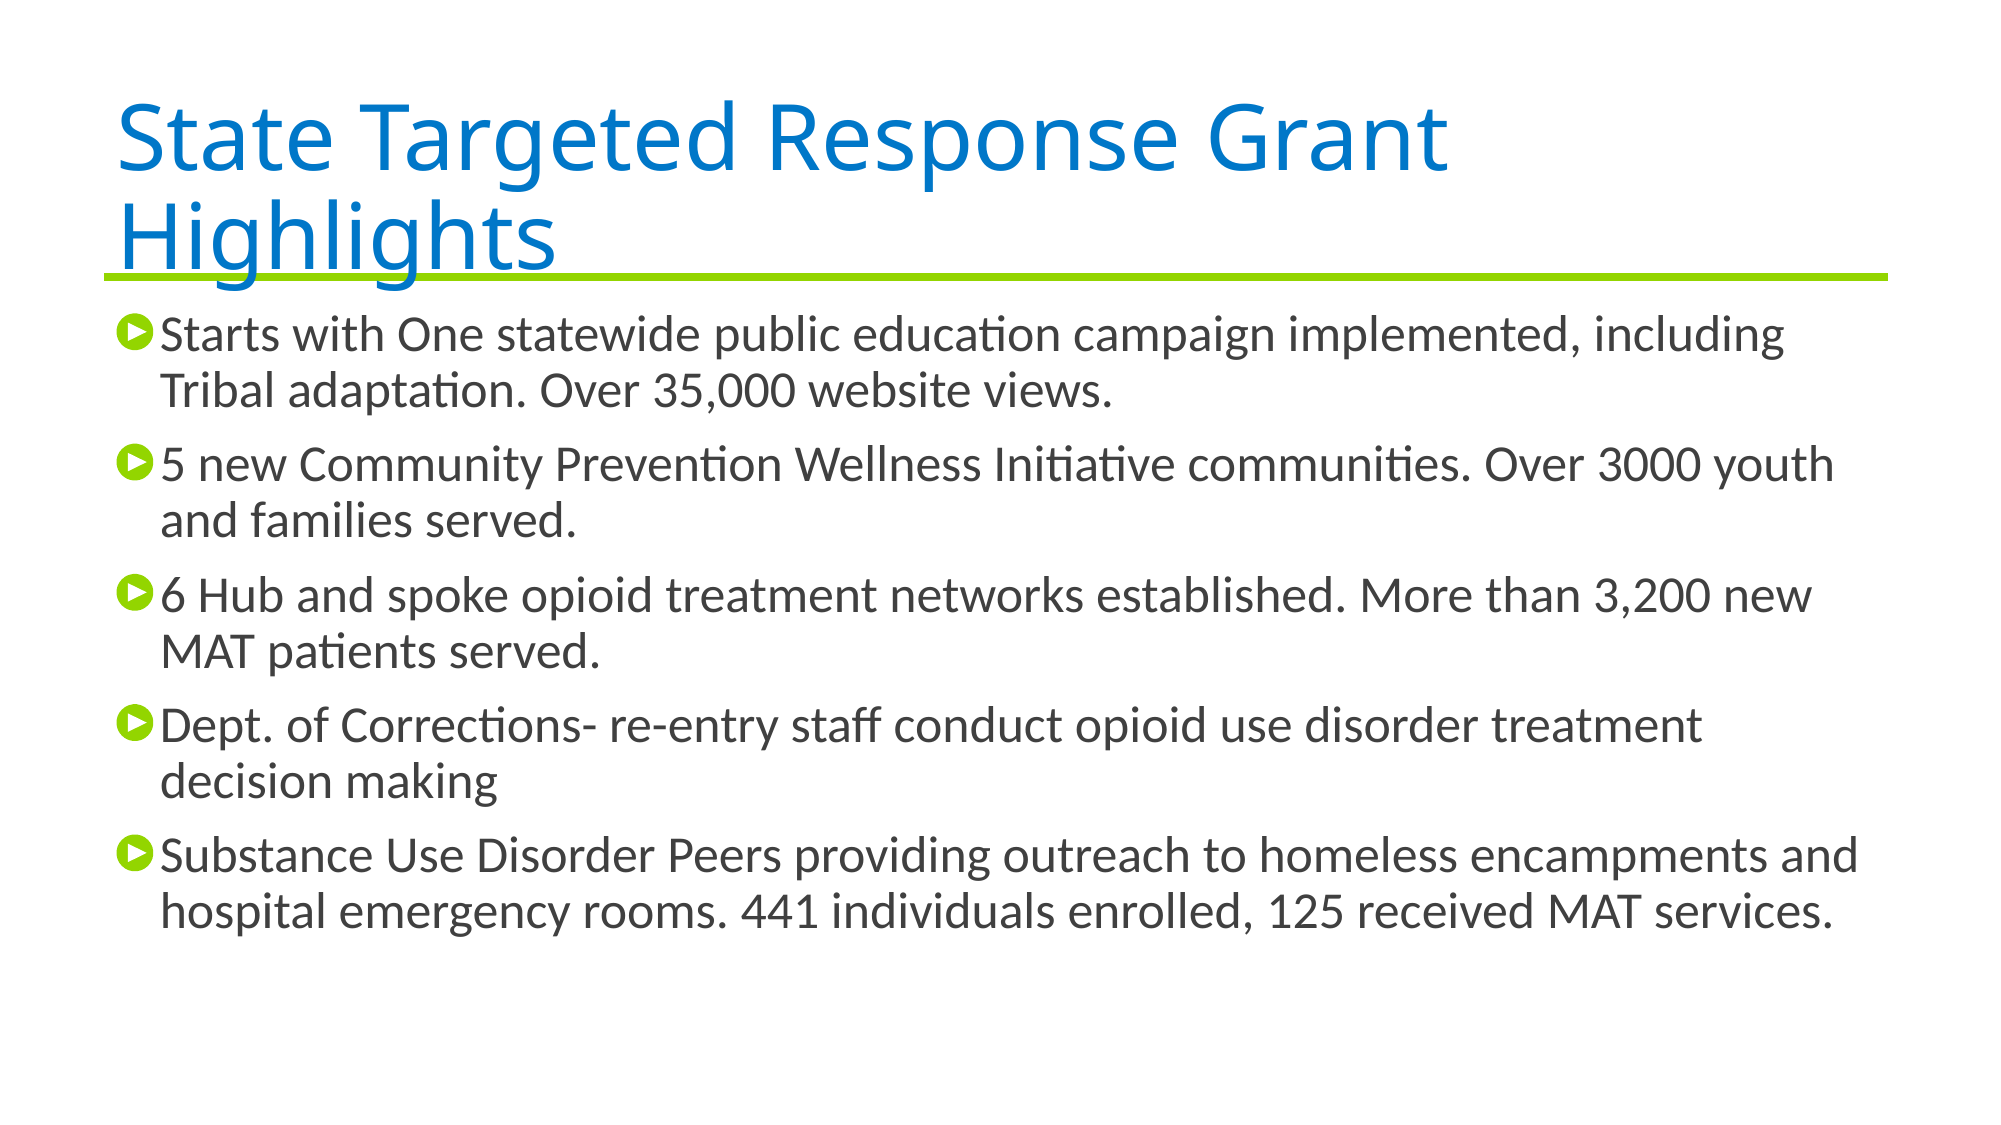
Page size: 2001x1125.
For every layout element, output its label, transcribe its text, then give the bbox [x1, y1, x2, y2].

title State Targeted Response Grant Highlights [101, 103, 1888, 278]
list Starts with One statewide public education campaign implemented, including Tribal adaptation. Over 35,000 website views. 5 new Community Prevention Wellness Initiative communities. Over 3000 youth and families served. 6 Hub and spoke opioid treatment networks established. More than 3,200 new MAT patients served. Dept. of Corrections- re-entry staff conduct opioid use disorder treatment decision making Substance Use Disorder Peers providing outreach to homeless encampments and hospital emergency rooms. 441 individuals enrolled, 125 received MAT services. [101, 299, 1888, 998]
